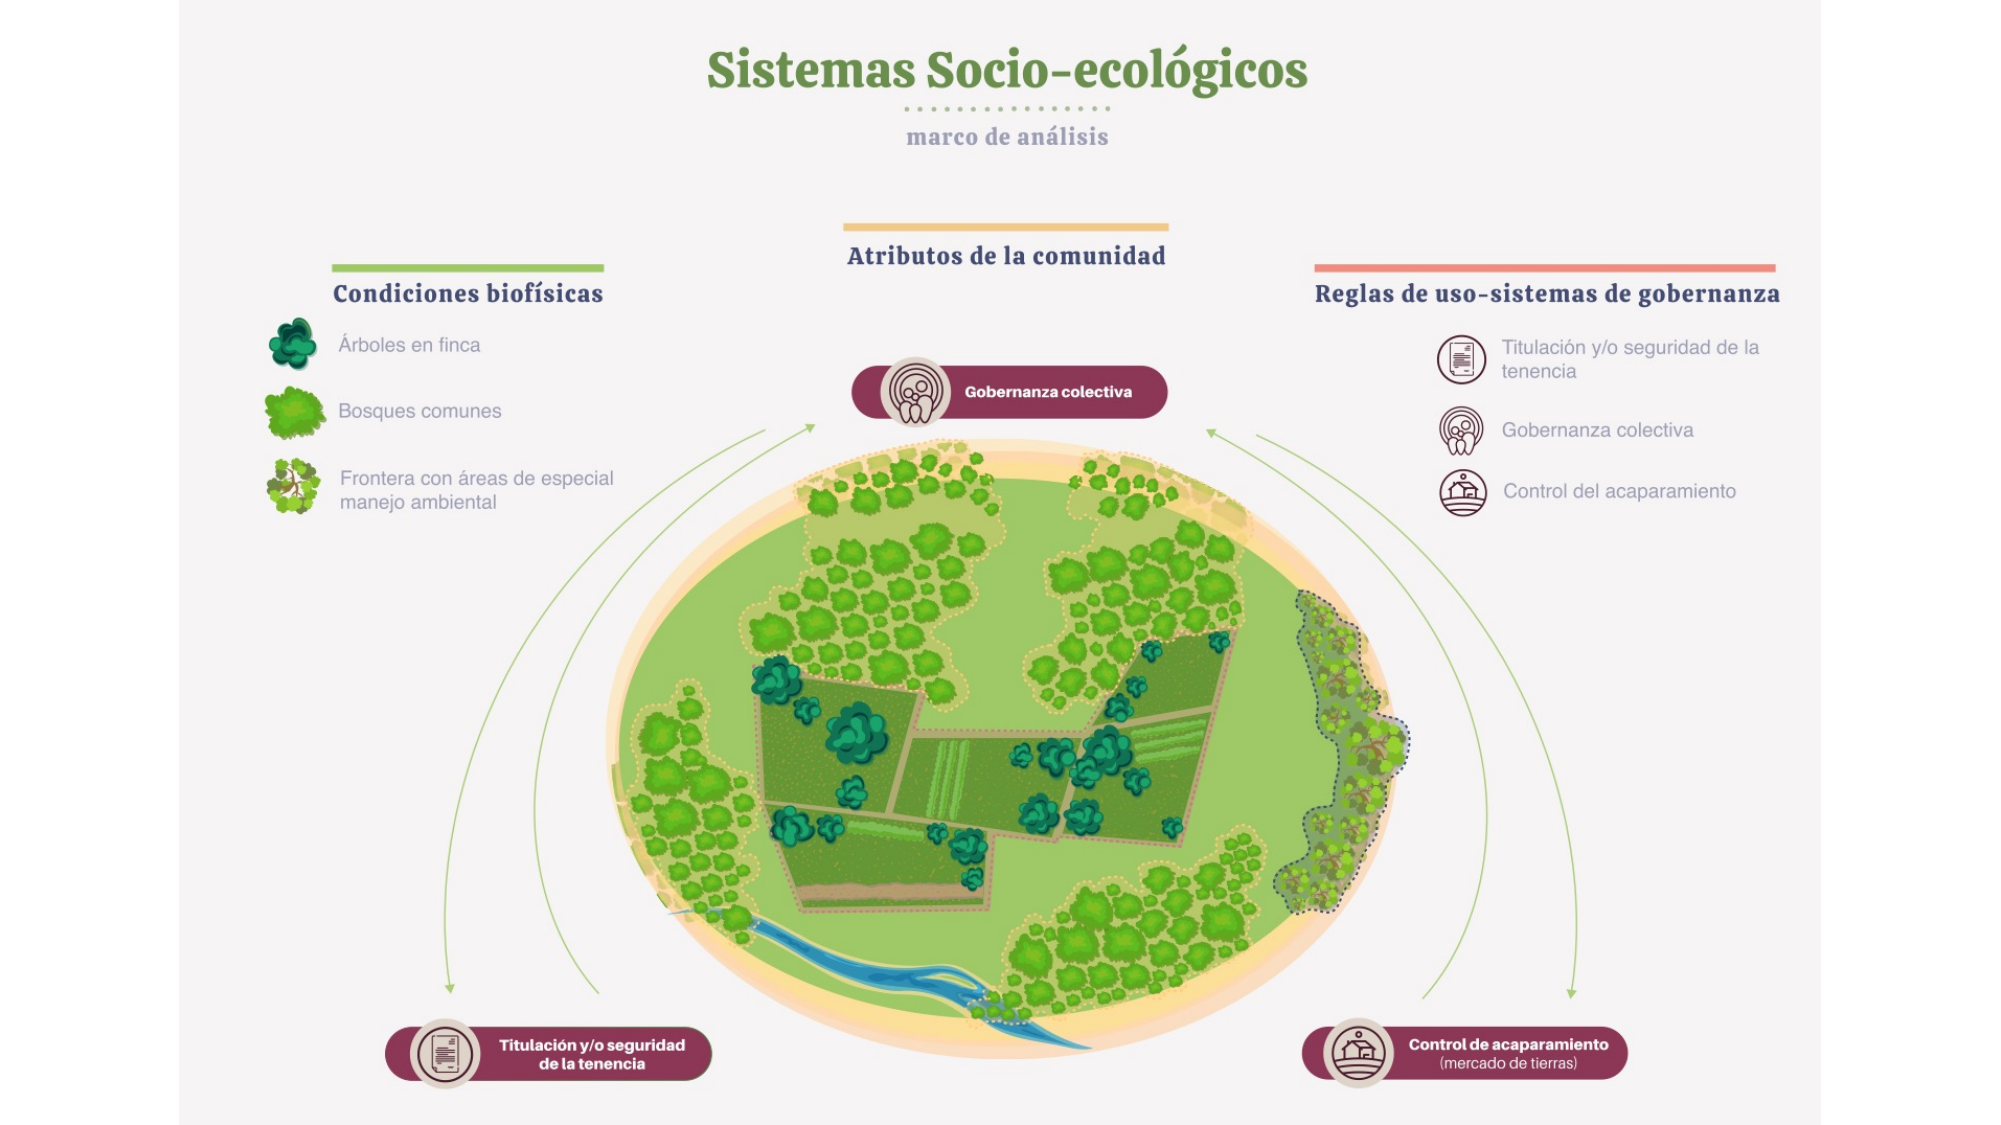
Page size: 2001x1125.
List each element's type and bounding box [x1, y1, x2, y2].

picture [179, 0, 1821, 1125]
